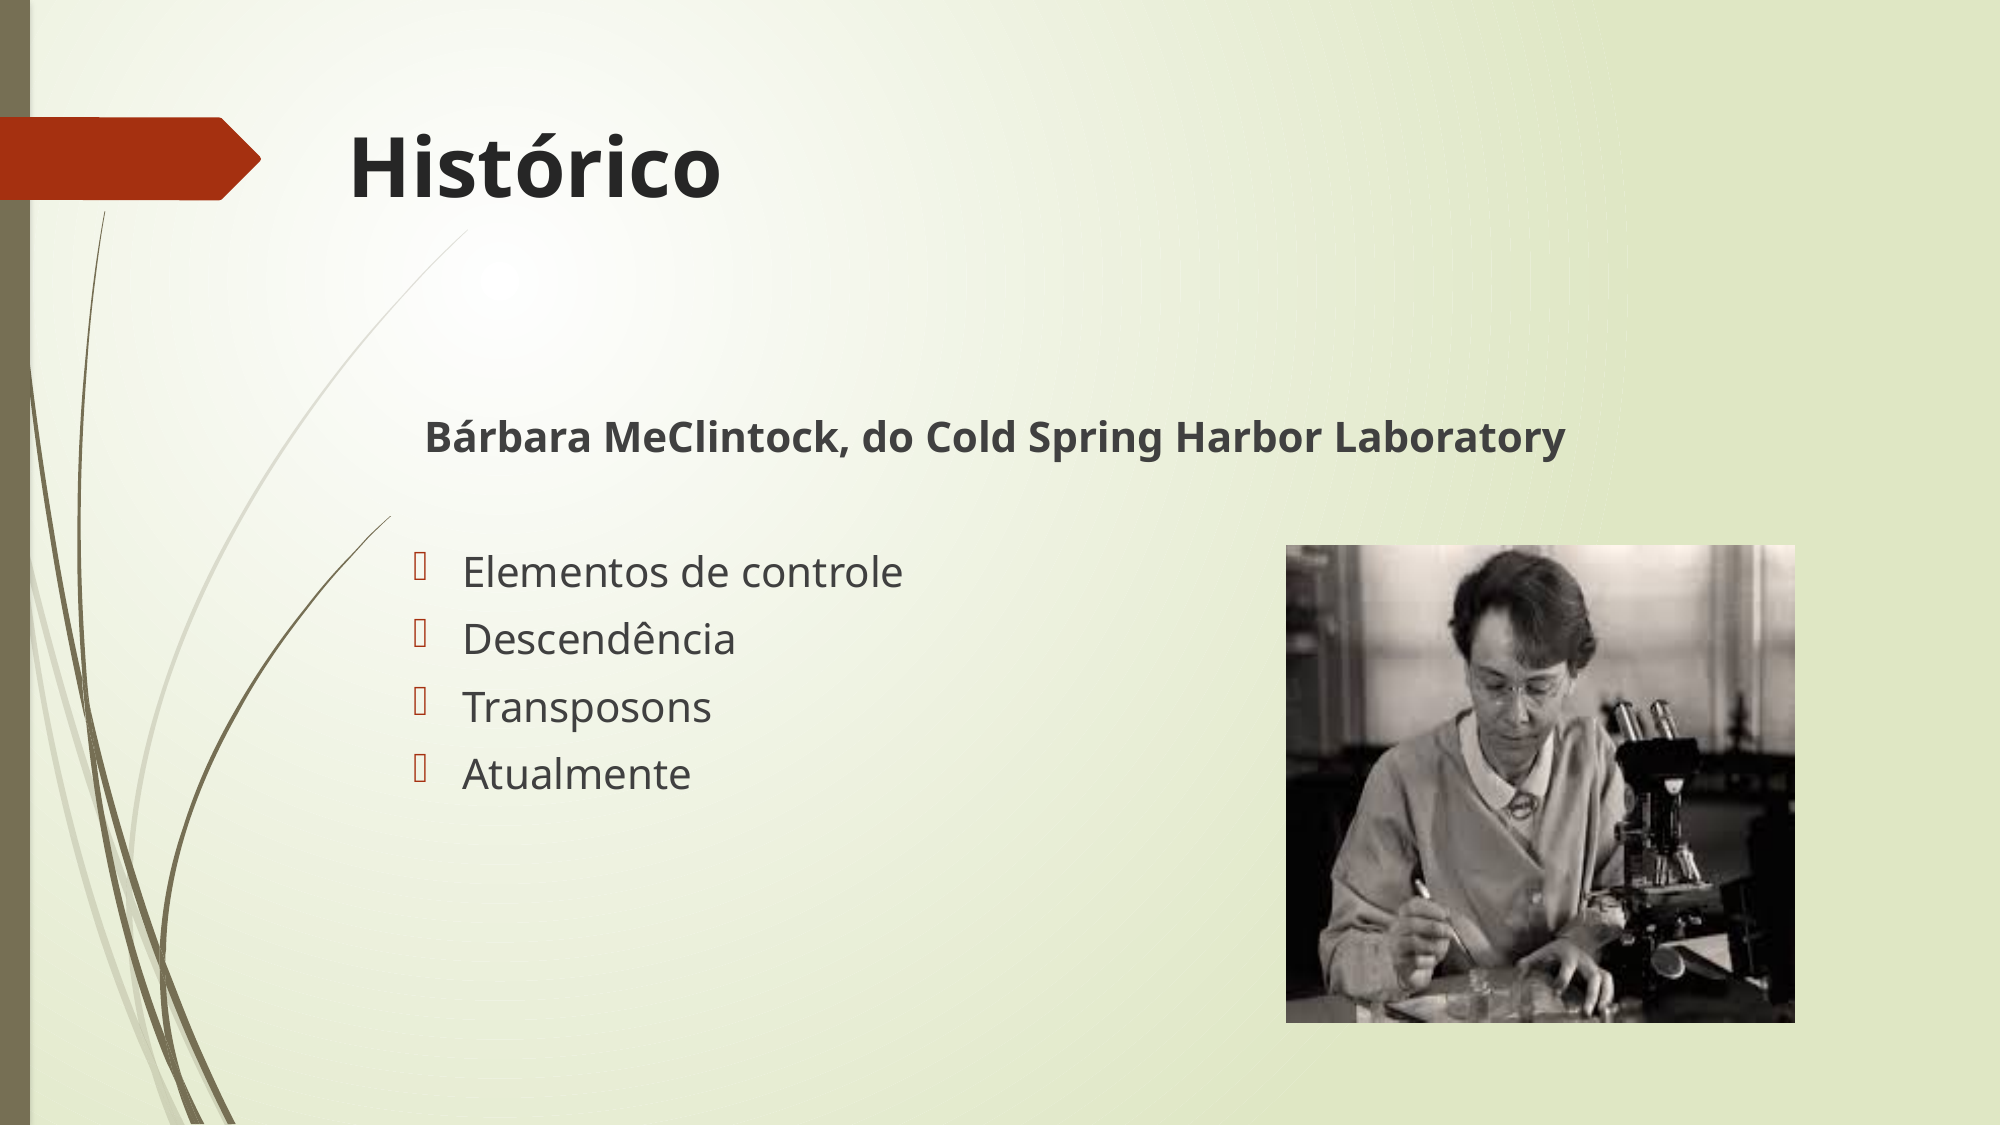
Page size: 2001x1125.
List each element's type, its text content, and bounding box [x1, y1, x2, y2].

title Histórico [332, 106, 1795, 317]
list Bárbara MeClintock, do Cold Spring Harbor Laboratory Elementos de controle Descendência Transposons Atualmente [398, 403, 1861, 1023]
picture [1286, 545, 1795, 1024]
